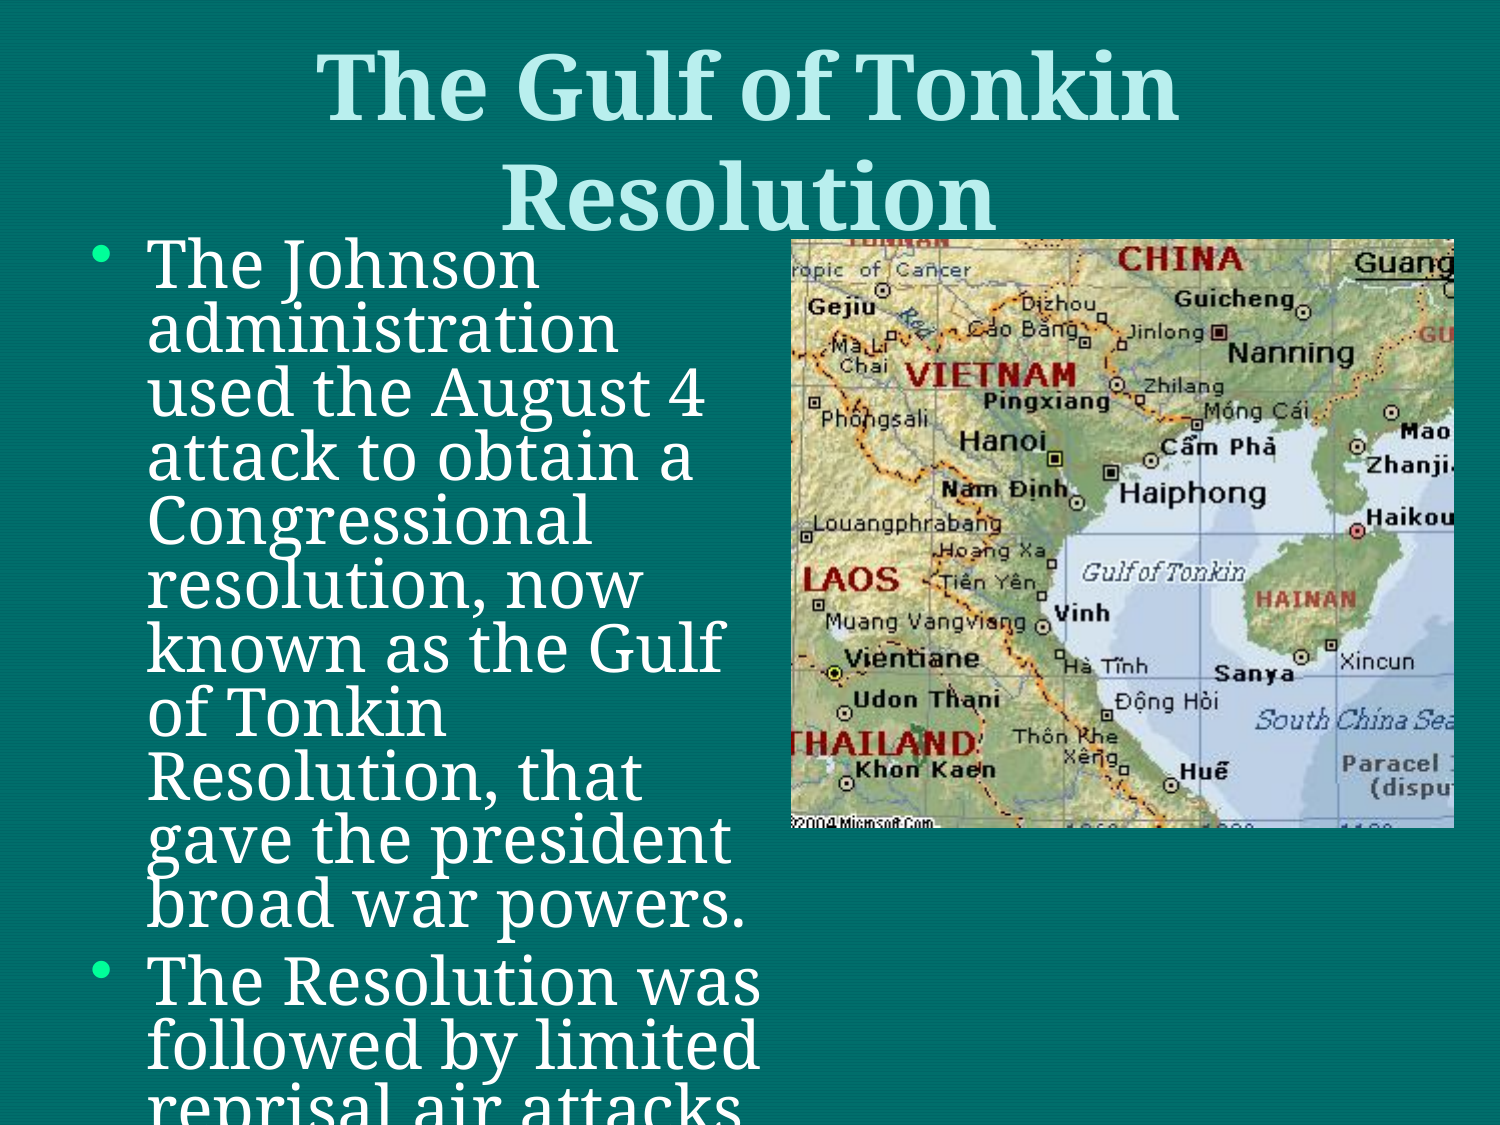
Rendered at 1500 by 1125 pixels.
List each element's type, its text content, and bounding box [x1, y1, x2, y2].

list The Johnson administration used the August 4 attack to obtain a Congressional resolution, now known as the Gulf of Tonkin Resolution, that gave the president broad war powers. The Resolution was followed by limited reprisal air attacks against North Vietnam. [75, 229, 797, 968]
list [790, 239, 1454, 829]
title The Gulf of Tonkin Resolution [75, 45, 1425, 233]
